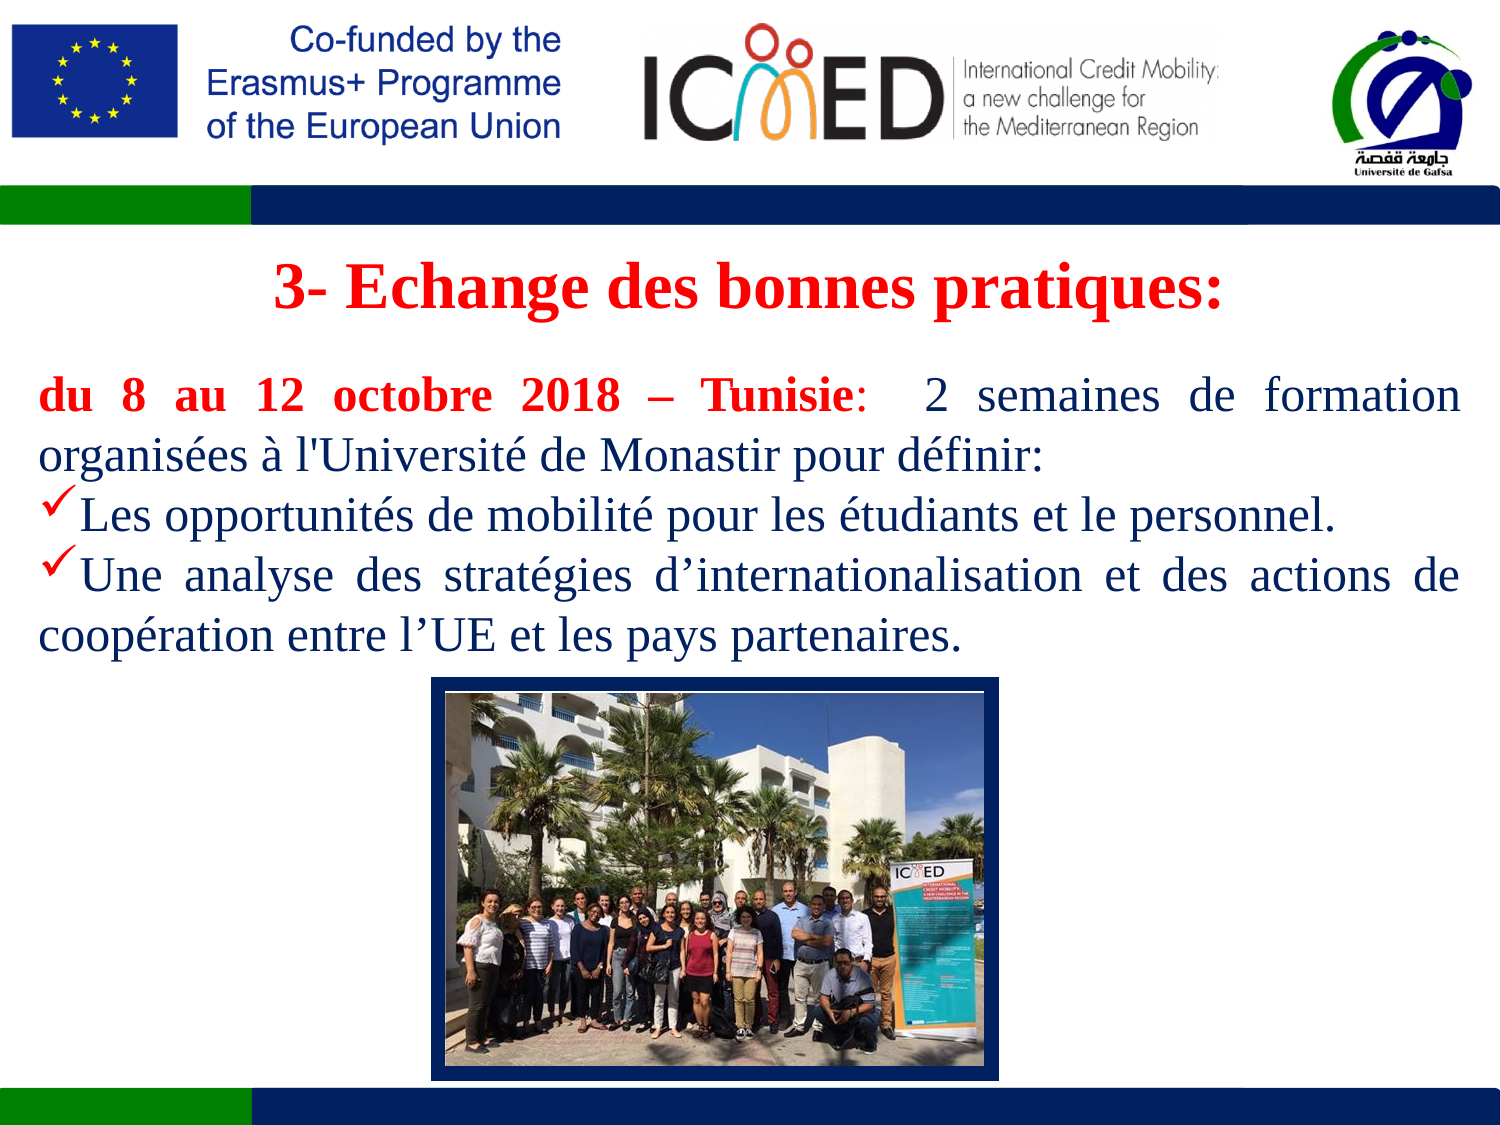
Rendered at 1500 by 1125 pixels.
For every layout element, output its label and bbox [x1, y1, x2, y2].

text_box [0, 11, 1500, 1125]
